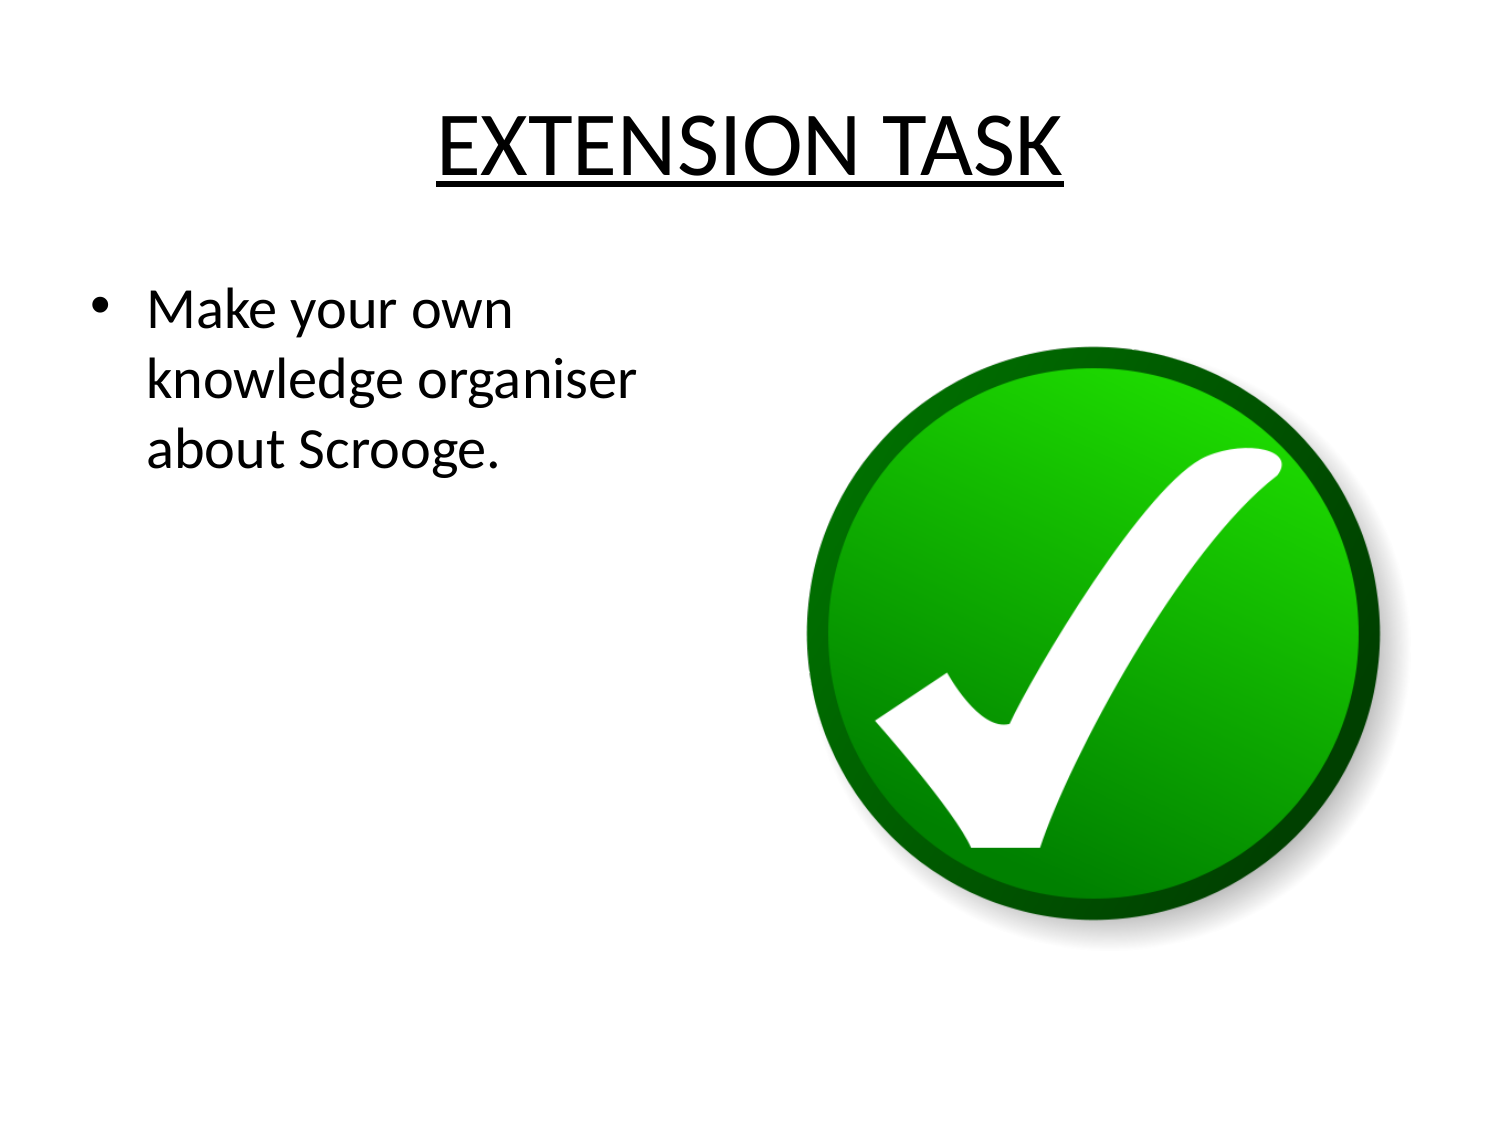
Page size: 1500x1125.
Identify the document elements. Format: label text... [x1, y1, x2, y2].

title EXTENSION TASK [75, 45, 1425, 233]
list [762, 302, 1426, 965]
list Make your own knowledge organiser about Scrooge. [75, 262, 738, 1005]
